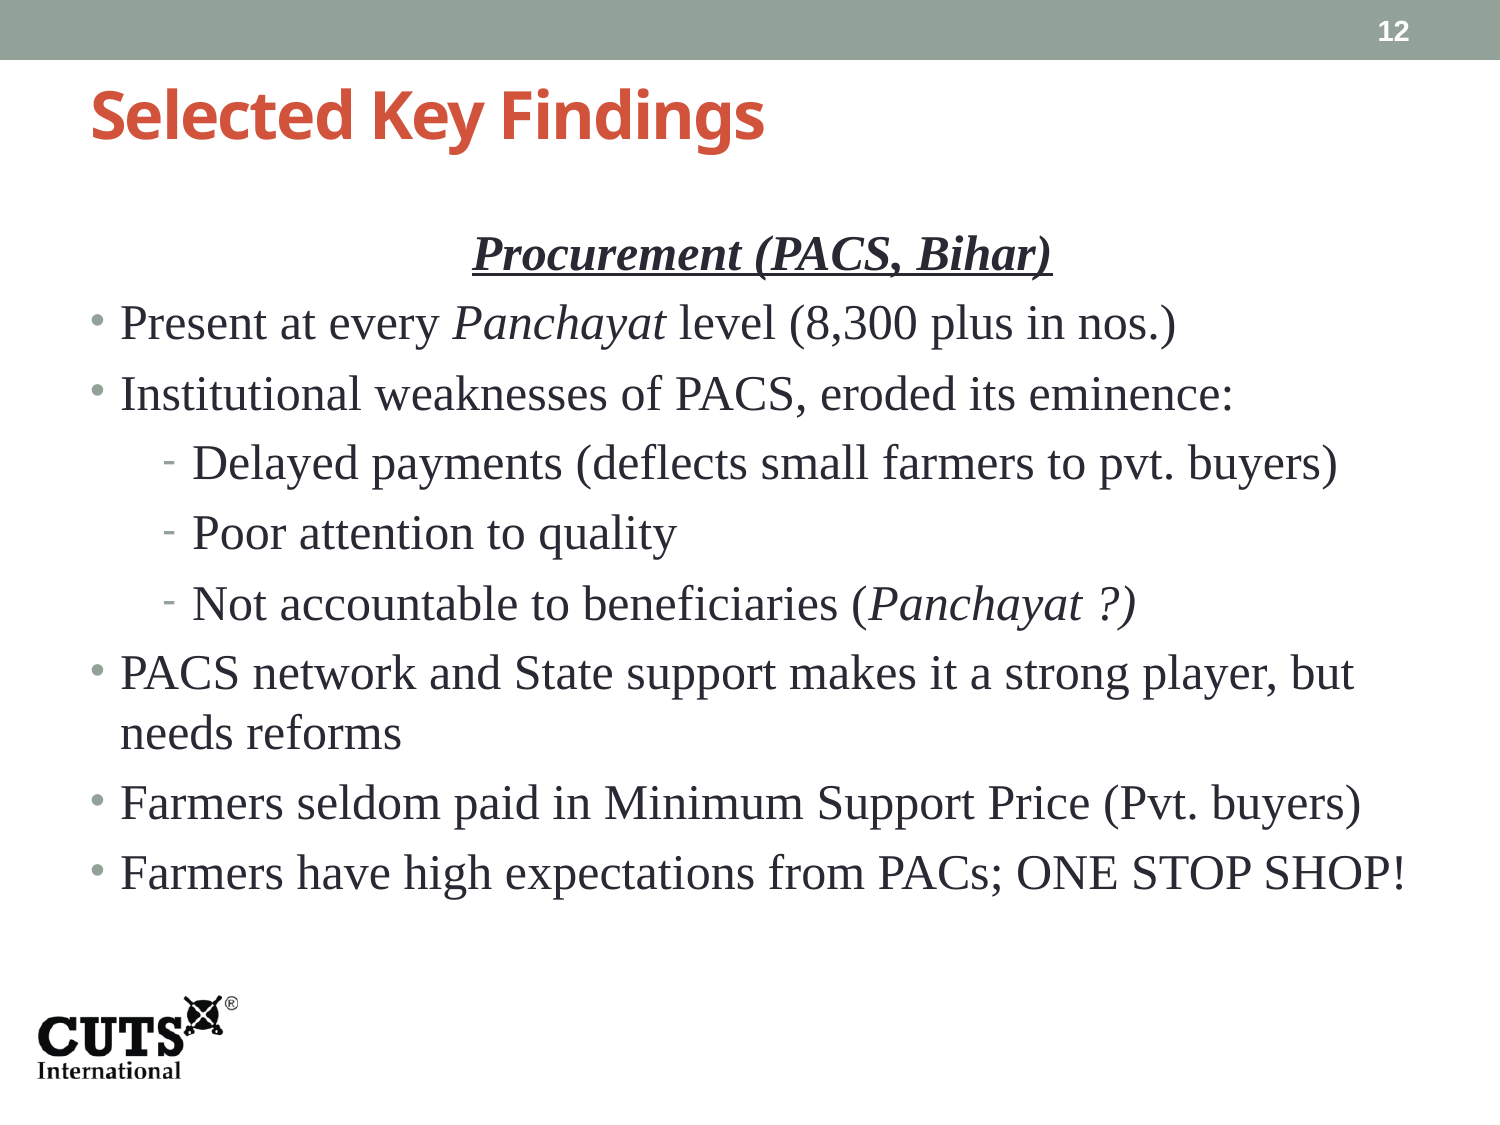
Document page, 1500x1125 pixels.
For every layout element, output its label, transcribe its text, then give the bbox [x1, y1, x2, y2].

list Procurement (PACS, Bihar) Present at every Panchayat level (8,300 plus in nos.) Institutional weaknesses of PACS, eroded its eminence: Delayed payments (deflects small farmers to pvt. buyers) Poor attention to quality Not accountable to beneficiaries (Panchayat ?) PACS network and State support makes it a strong player, but needs reforms Farmers seldom paid in Minimum Support Price (Pvt. buyers) Farmers have high expectations from PACs; ONE STOP SHOP! [75, 212, 1450, 975]
picture [37, 995, 238, 1079]
title Selected Key Findings [75, 62, 1425, 163]
slide_number 12 [1250, 3, 1425, 57]
